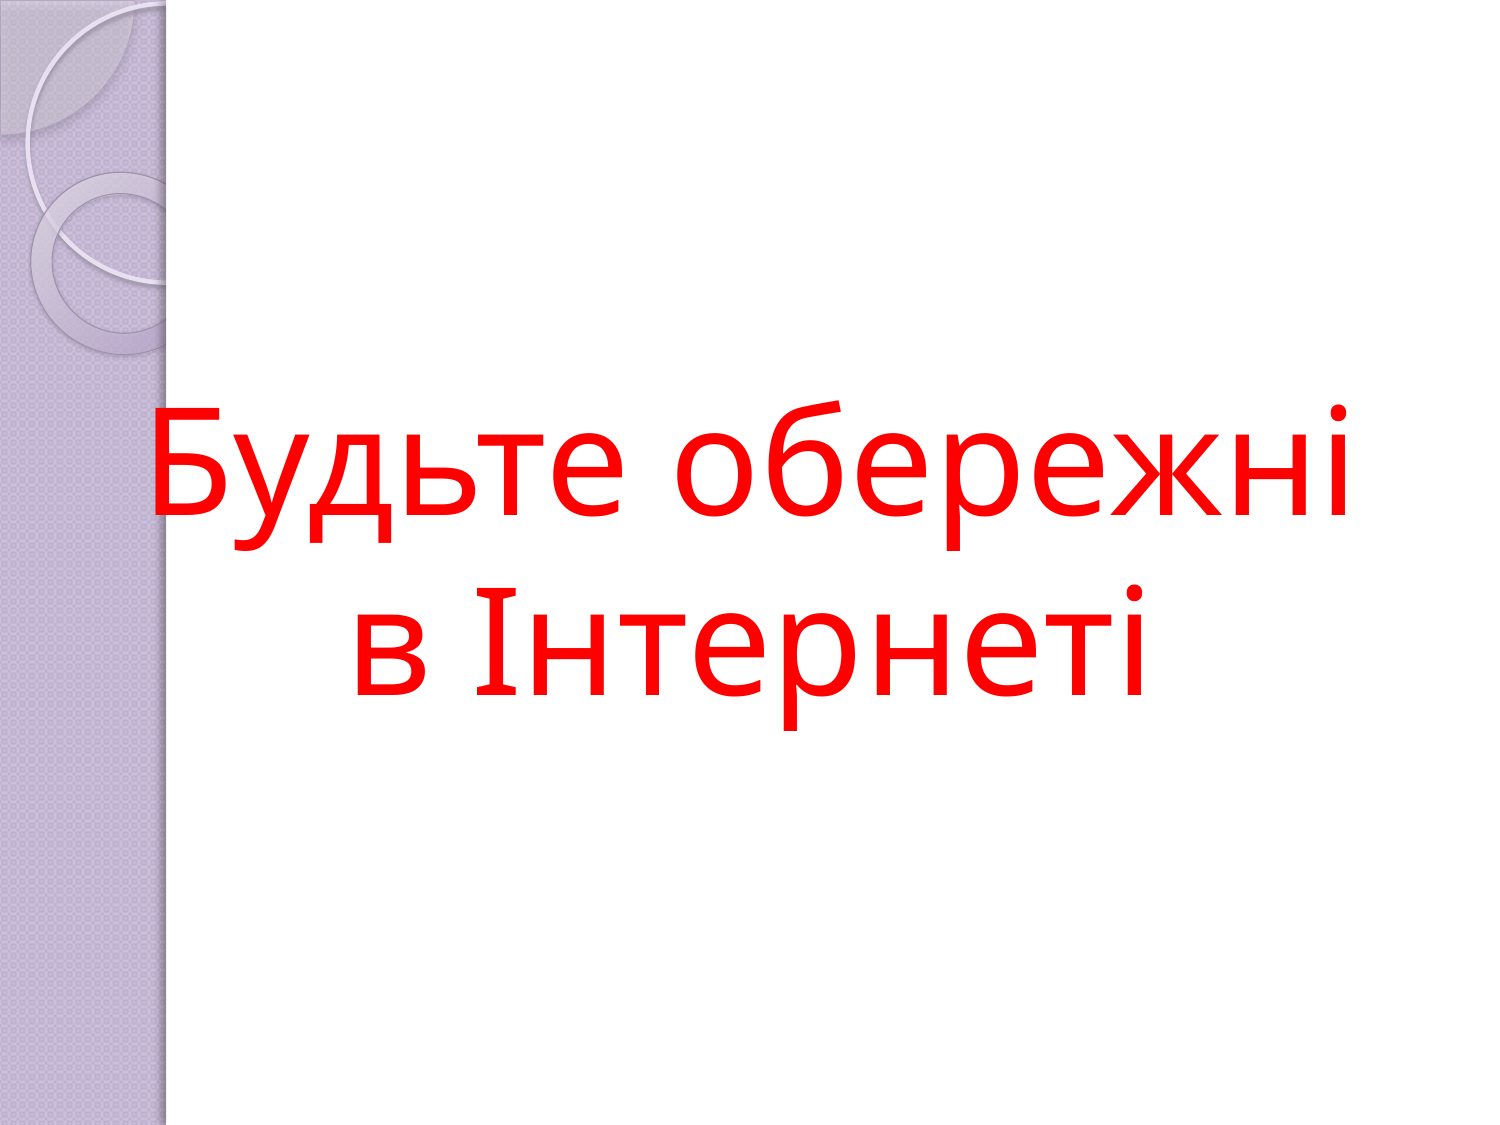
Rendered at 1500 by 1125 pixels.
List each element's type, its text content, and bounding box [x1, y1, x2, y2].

title Будьте обережні в Інтернеті [75, 45, 1425, 1047]
